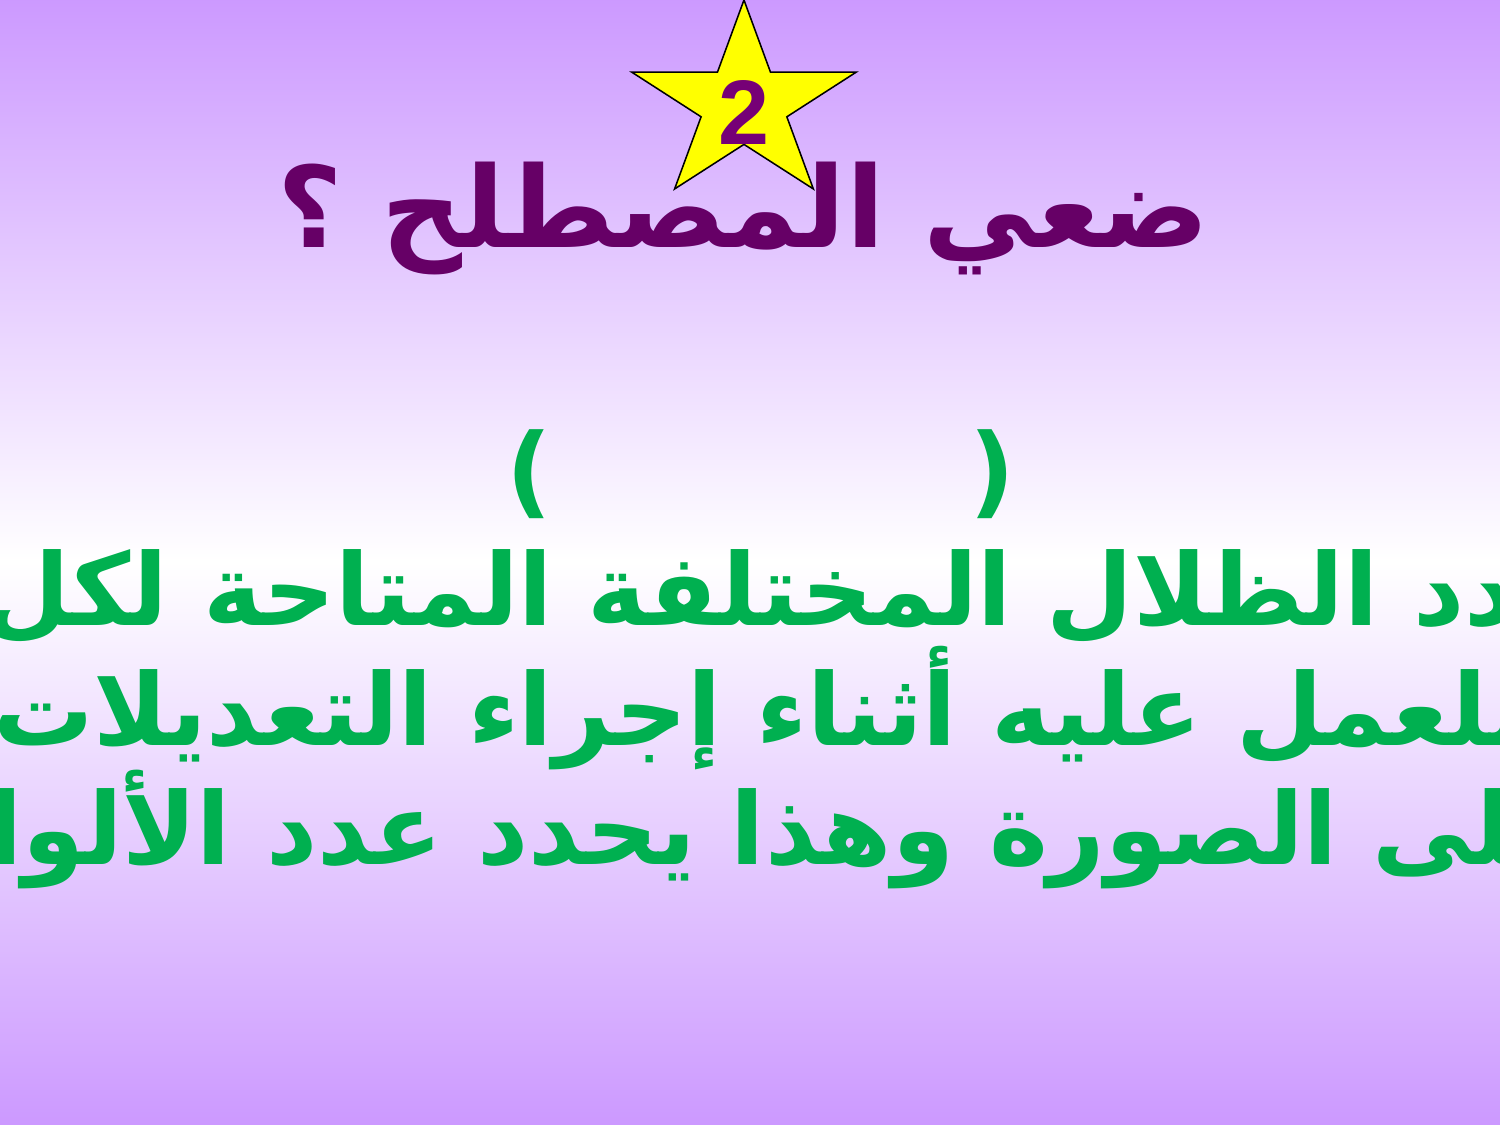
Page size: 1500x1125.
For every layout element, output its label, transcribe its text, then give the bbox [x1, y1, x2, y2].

text_box 2 [631, 0, 857, 189]
text_box ضعي المصطلح ؟ ( ) هو عدد الظلال المختلفة المتاحة لكل لون للعمل عليه أثناء إجراء التعديلات على الصورة وهذا يحدد عدد الألوان [0, 127, 1500, 893]
